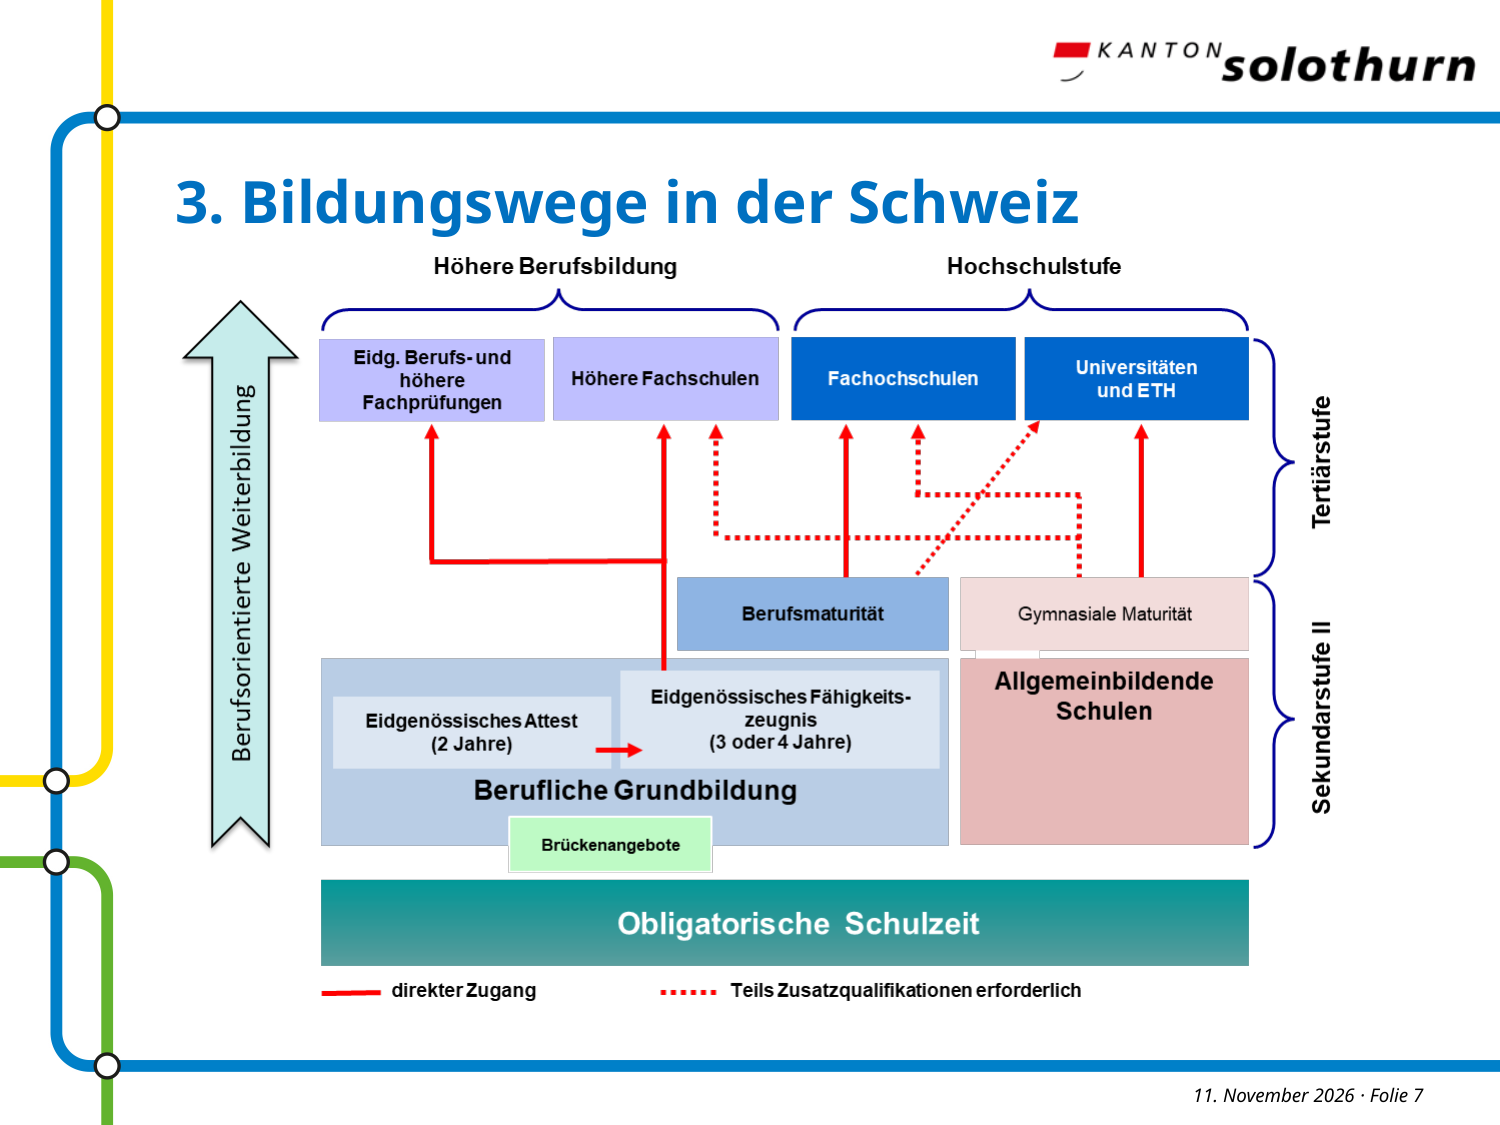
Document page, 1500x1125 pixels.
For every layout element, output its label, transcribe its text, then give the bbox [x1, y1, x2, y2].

list 3. Bildungswege in der Schweiz [175, 164, 1474, 1039]
picture [0, 0, 1500, 1125]
